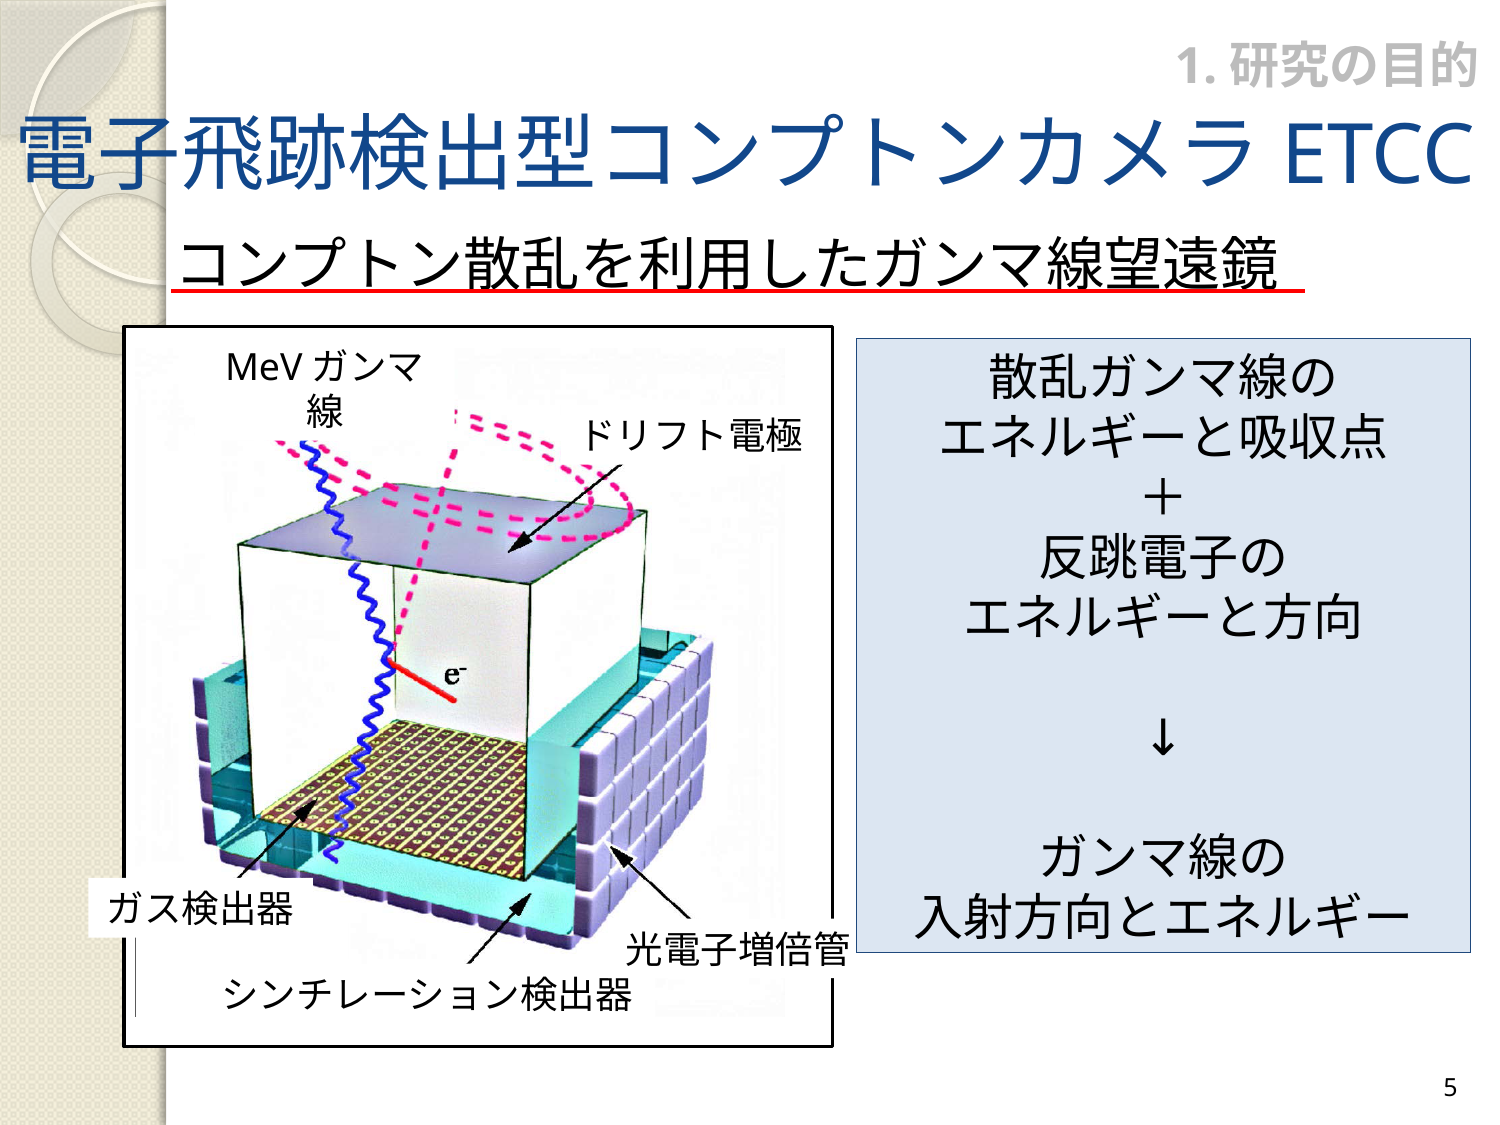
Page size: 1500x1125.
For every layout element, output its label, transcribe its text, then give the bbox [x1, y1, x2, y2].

text_box 散乱ガンマ線の エネルギーと吸収点 ＋ 反跳電子の エネルギーと方向 ↓ ガンマ線の 入射方向とエネルギー [876, 338, 1471, 953]
text_box 1.研究の目的 [750, 26, 1495, 101]
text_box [88, 326, 869, 1048]
slide_number 5 [1413, 1034, 1488, 1113]
title 電子飛跡検出型コンプトンカメラETCC [0, 56, 1500, 244]
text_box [159, 219, 1318, 306]
